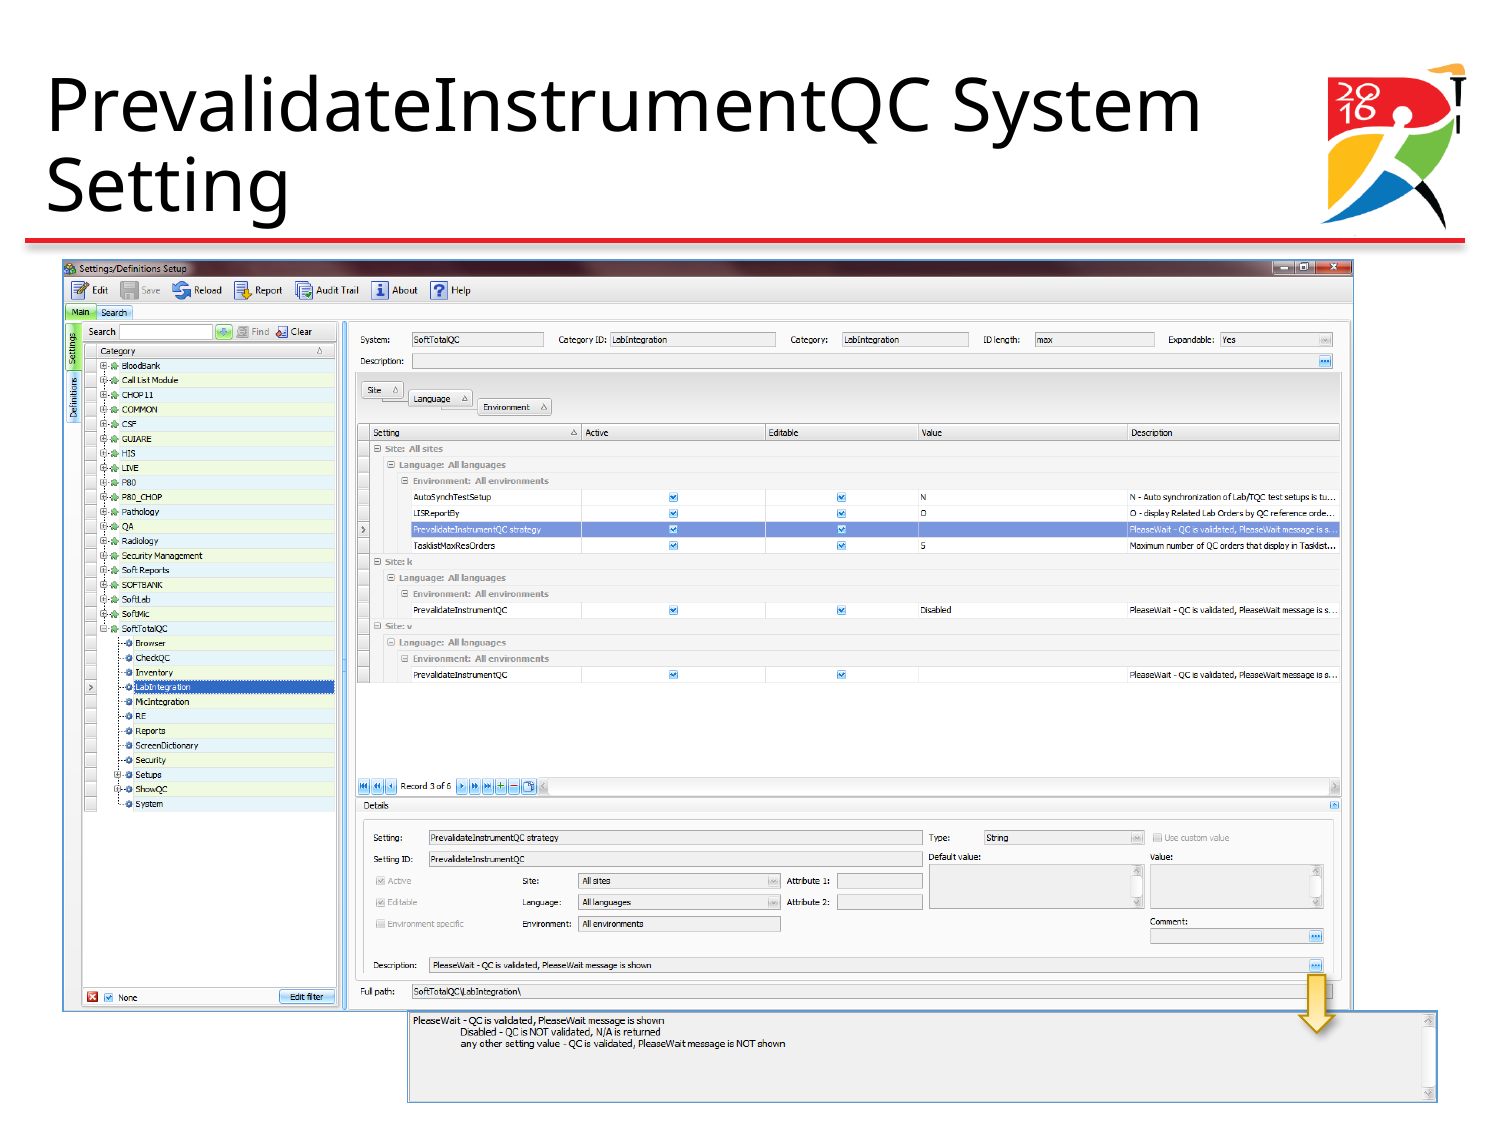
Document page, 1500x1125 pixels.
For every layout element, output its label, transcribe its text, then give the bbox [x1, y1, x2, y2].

title PrevalidateInstrumentQC System Setting [30, 59, 1315, 236]
picture [1315, 59, 1470, 236]
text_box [63, 260, 1437, 1102]
